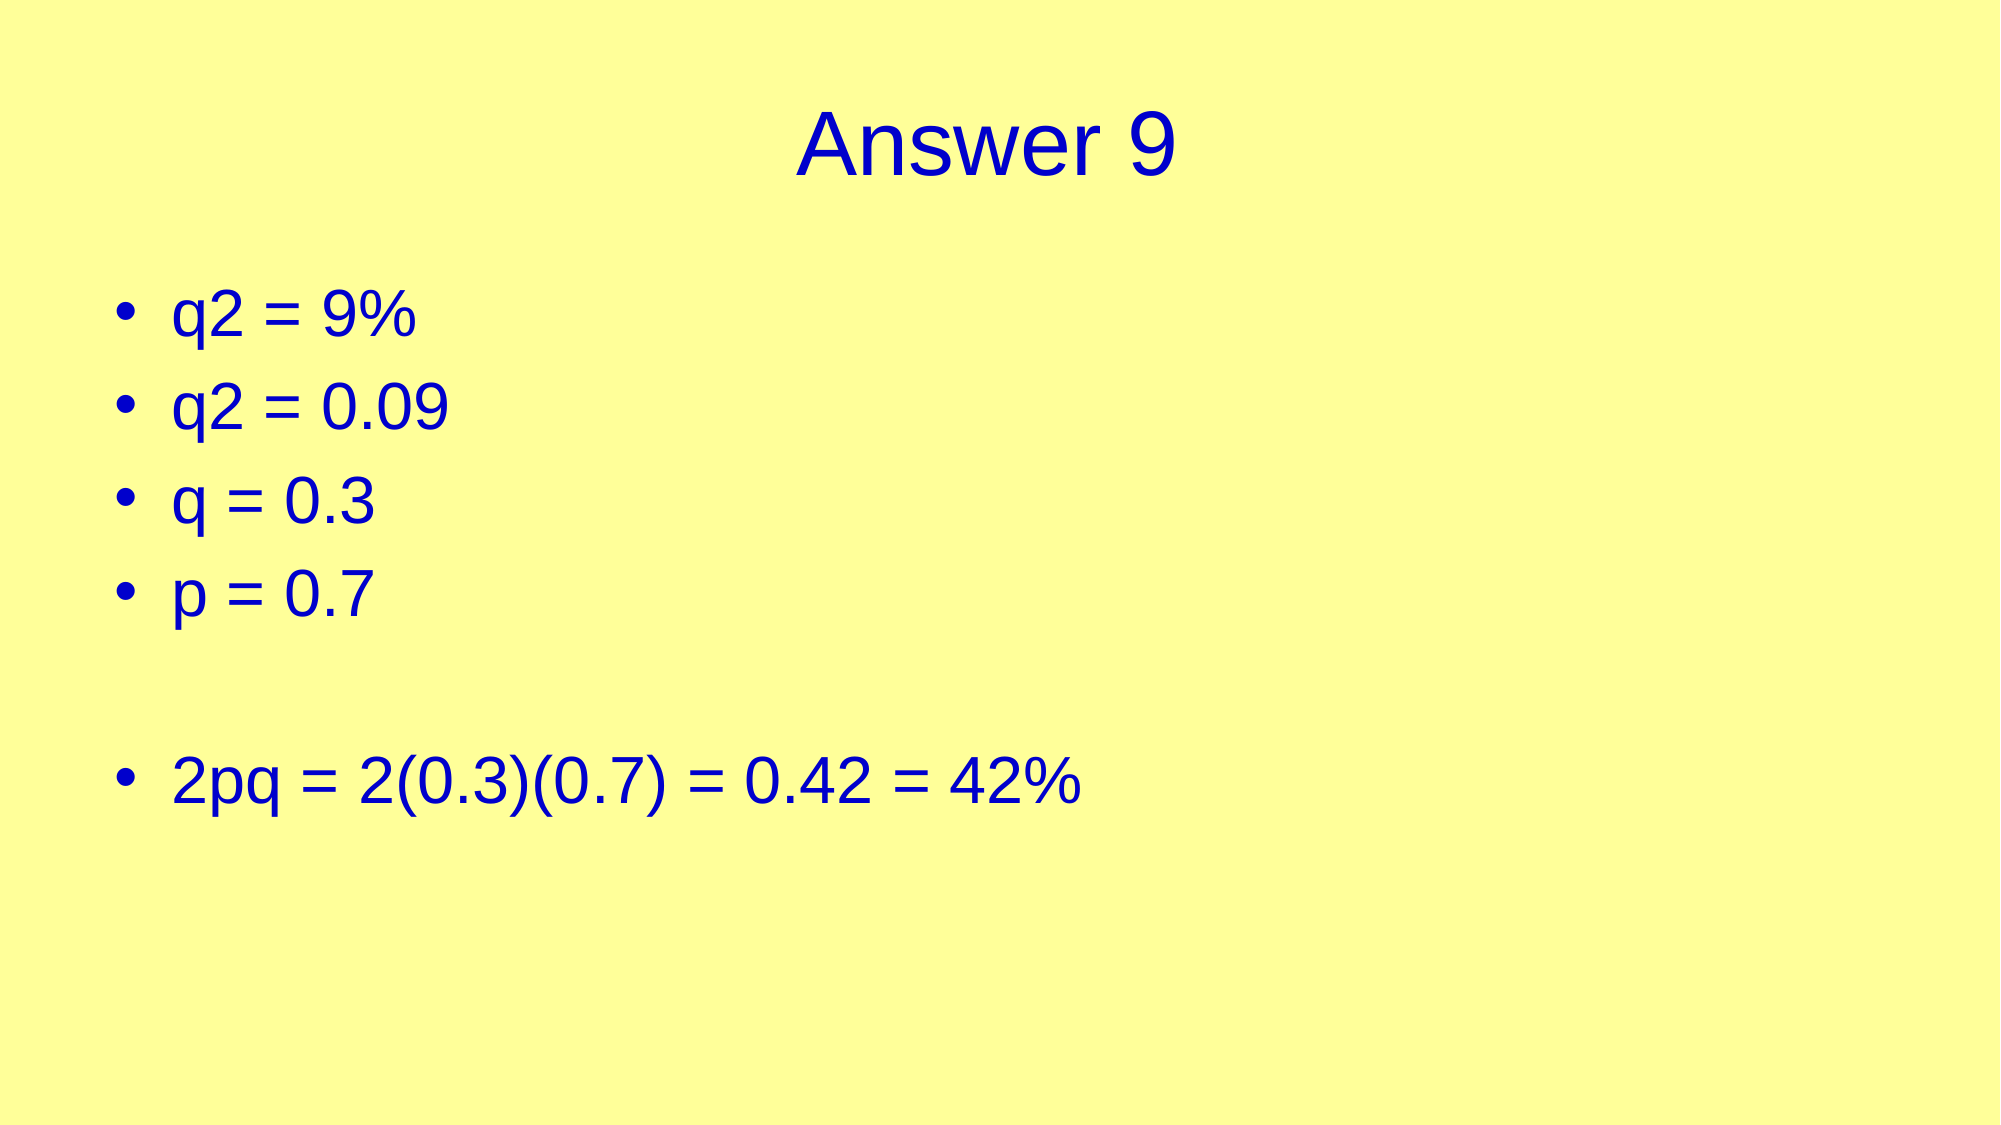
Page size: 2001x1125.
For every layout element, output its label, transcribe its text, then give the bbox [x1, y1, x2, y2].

title Answer 9 [99, 45, 1900, 233]
list q2 = 9% q2 = 0.09 q = 0.3 p = 0.7 2pq = 2(0.3)(0.7) = 0.42 = 42% [99, 262, 1900, 1005]
